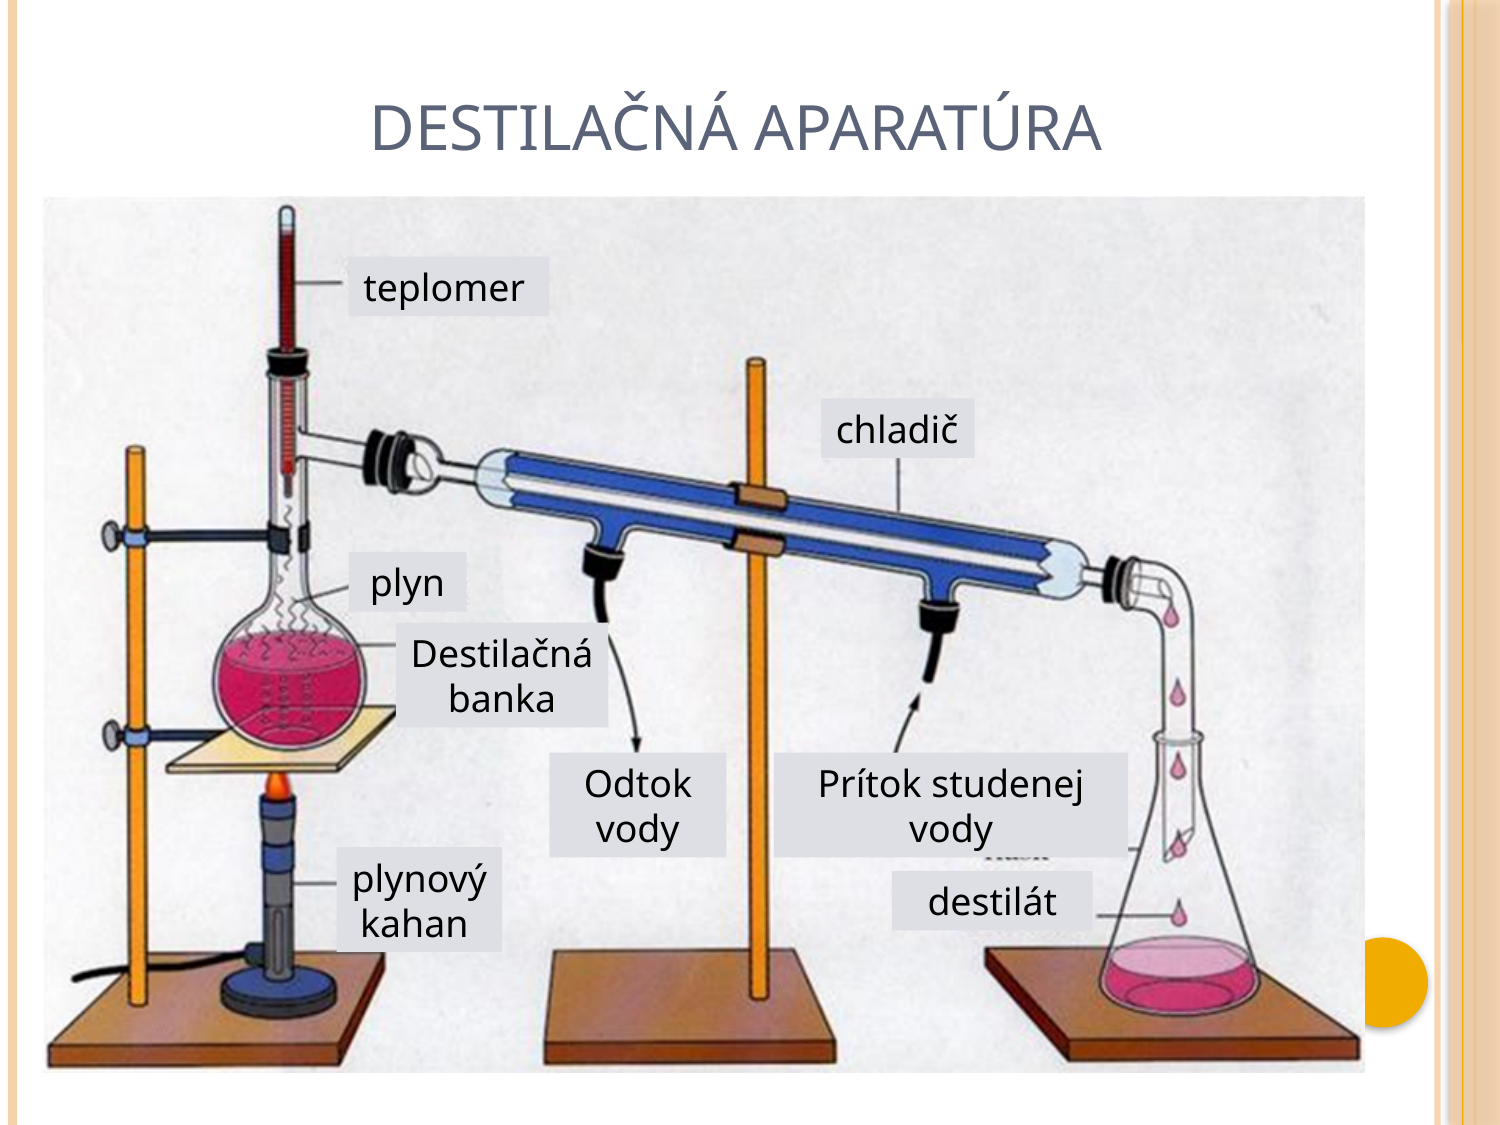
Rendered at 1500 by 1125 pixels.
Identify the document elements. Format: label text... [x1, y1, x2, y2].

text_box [40, 195, 1366, 1074]
title Destilačná aparatúra [123, 42, 1349, 171]
